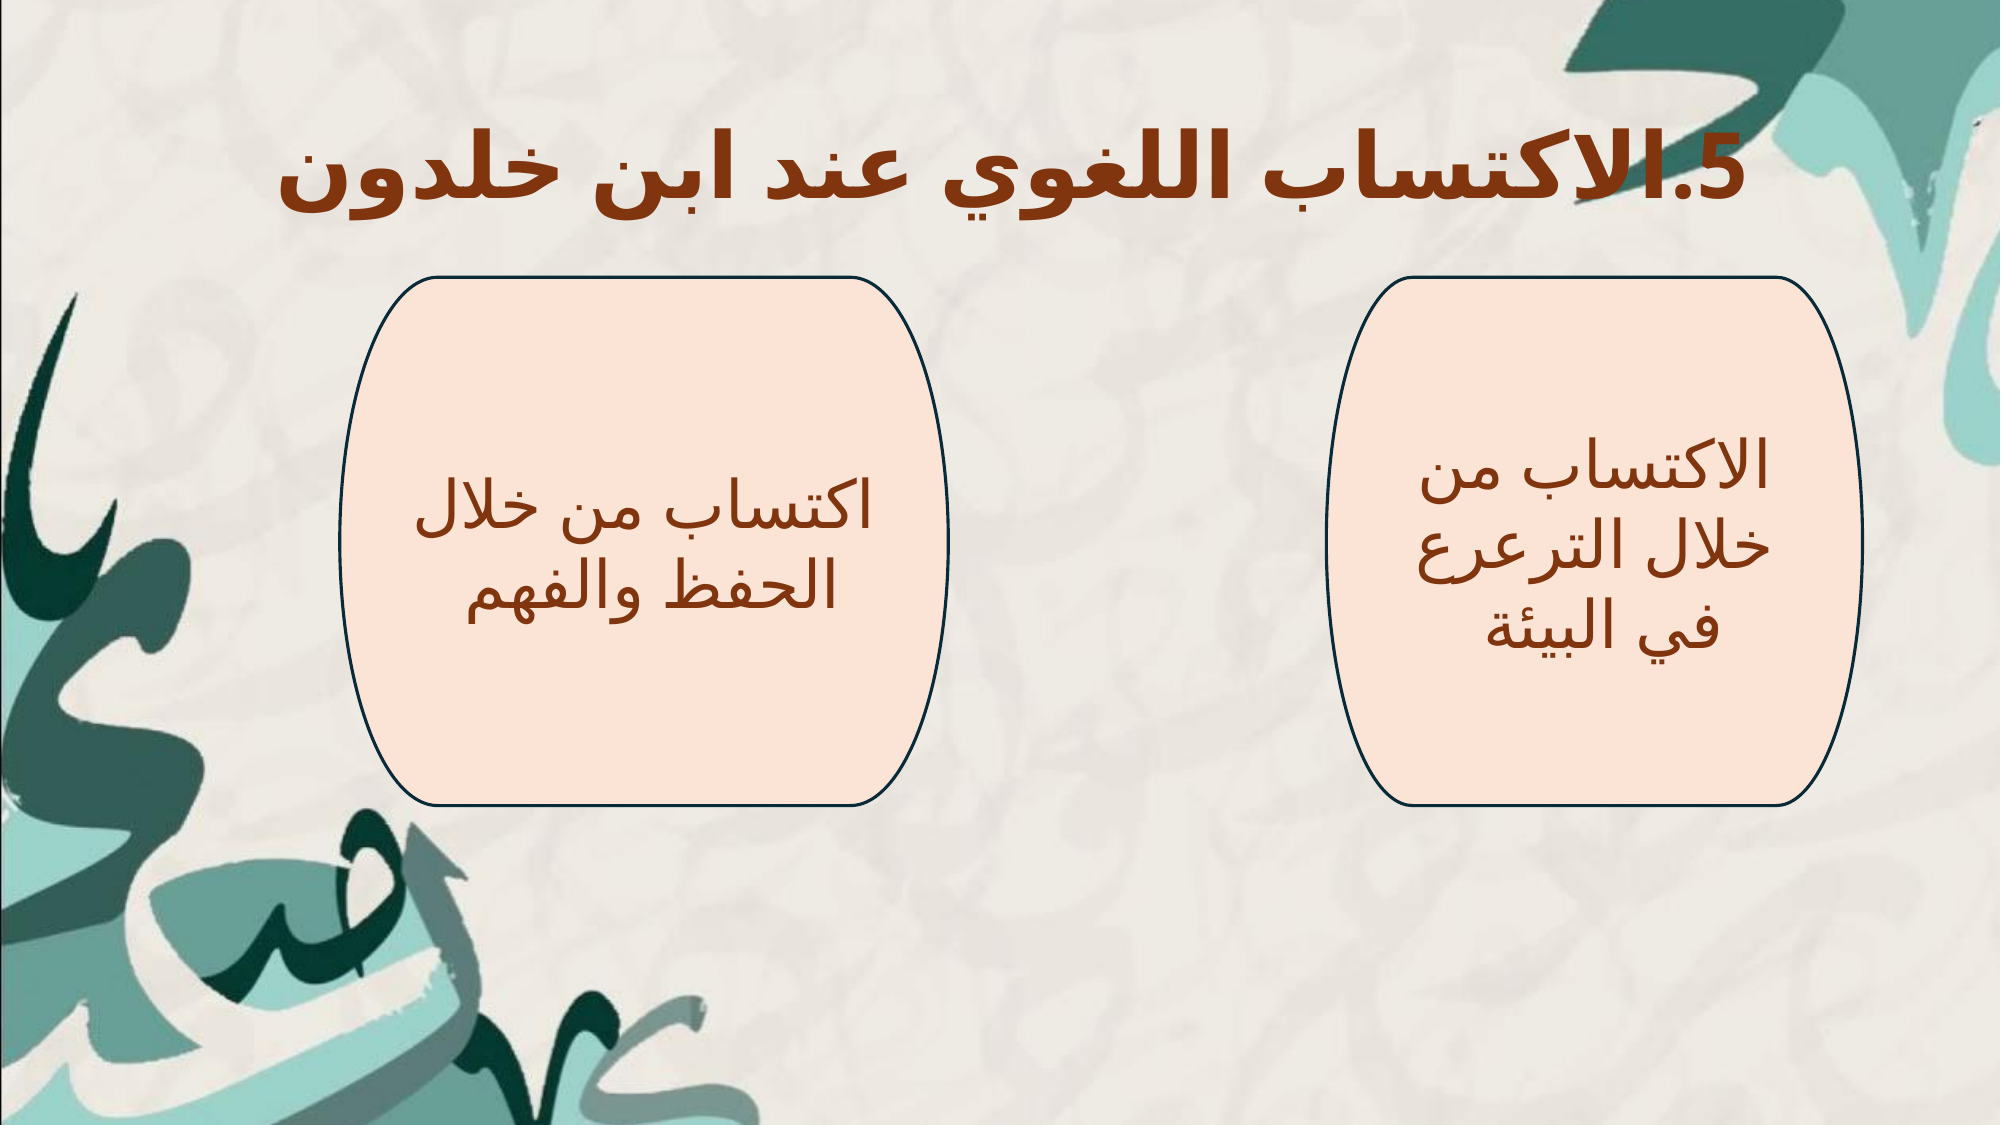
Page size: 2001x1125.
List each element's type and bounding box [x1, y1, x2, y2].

list [0, 0, 2000, 1125]
